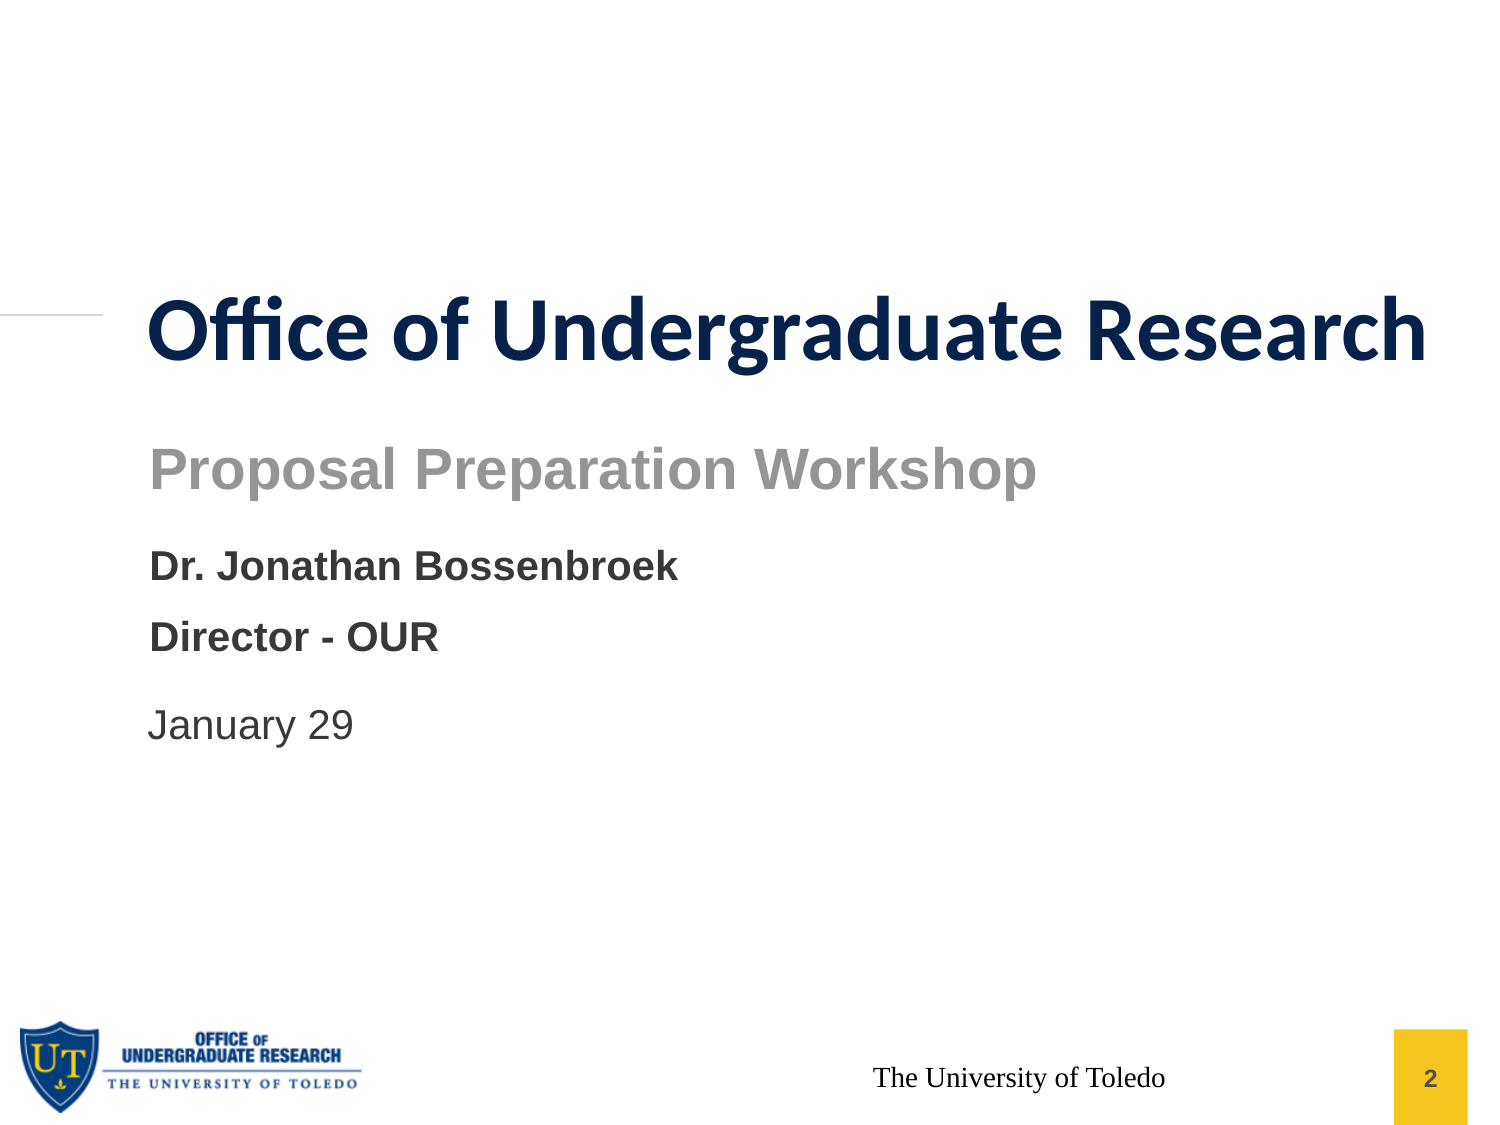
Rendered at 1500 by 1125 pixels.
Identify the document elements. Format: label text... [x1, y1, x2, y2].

list January 29 [132, 690, 1377, 770]
list Proposal Preparation Workshop [134, 423, 1380, 503]
list Office of Undergraduate Research [132, 246, 1461, 392]
list Dr. Jonathan Bossenbroek Director - OUR [134, 531, 1379, 611]
picture [20, 1021, 377, 1113]
footer The University of Toledo [653, 1046, 1385, 1106]
